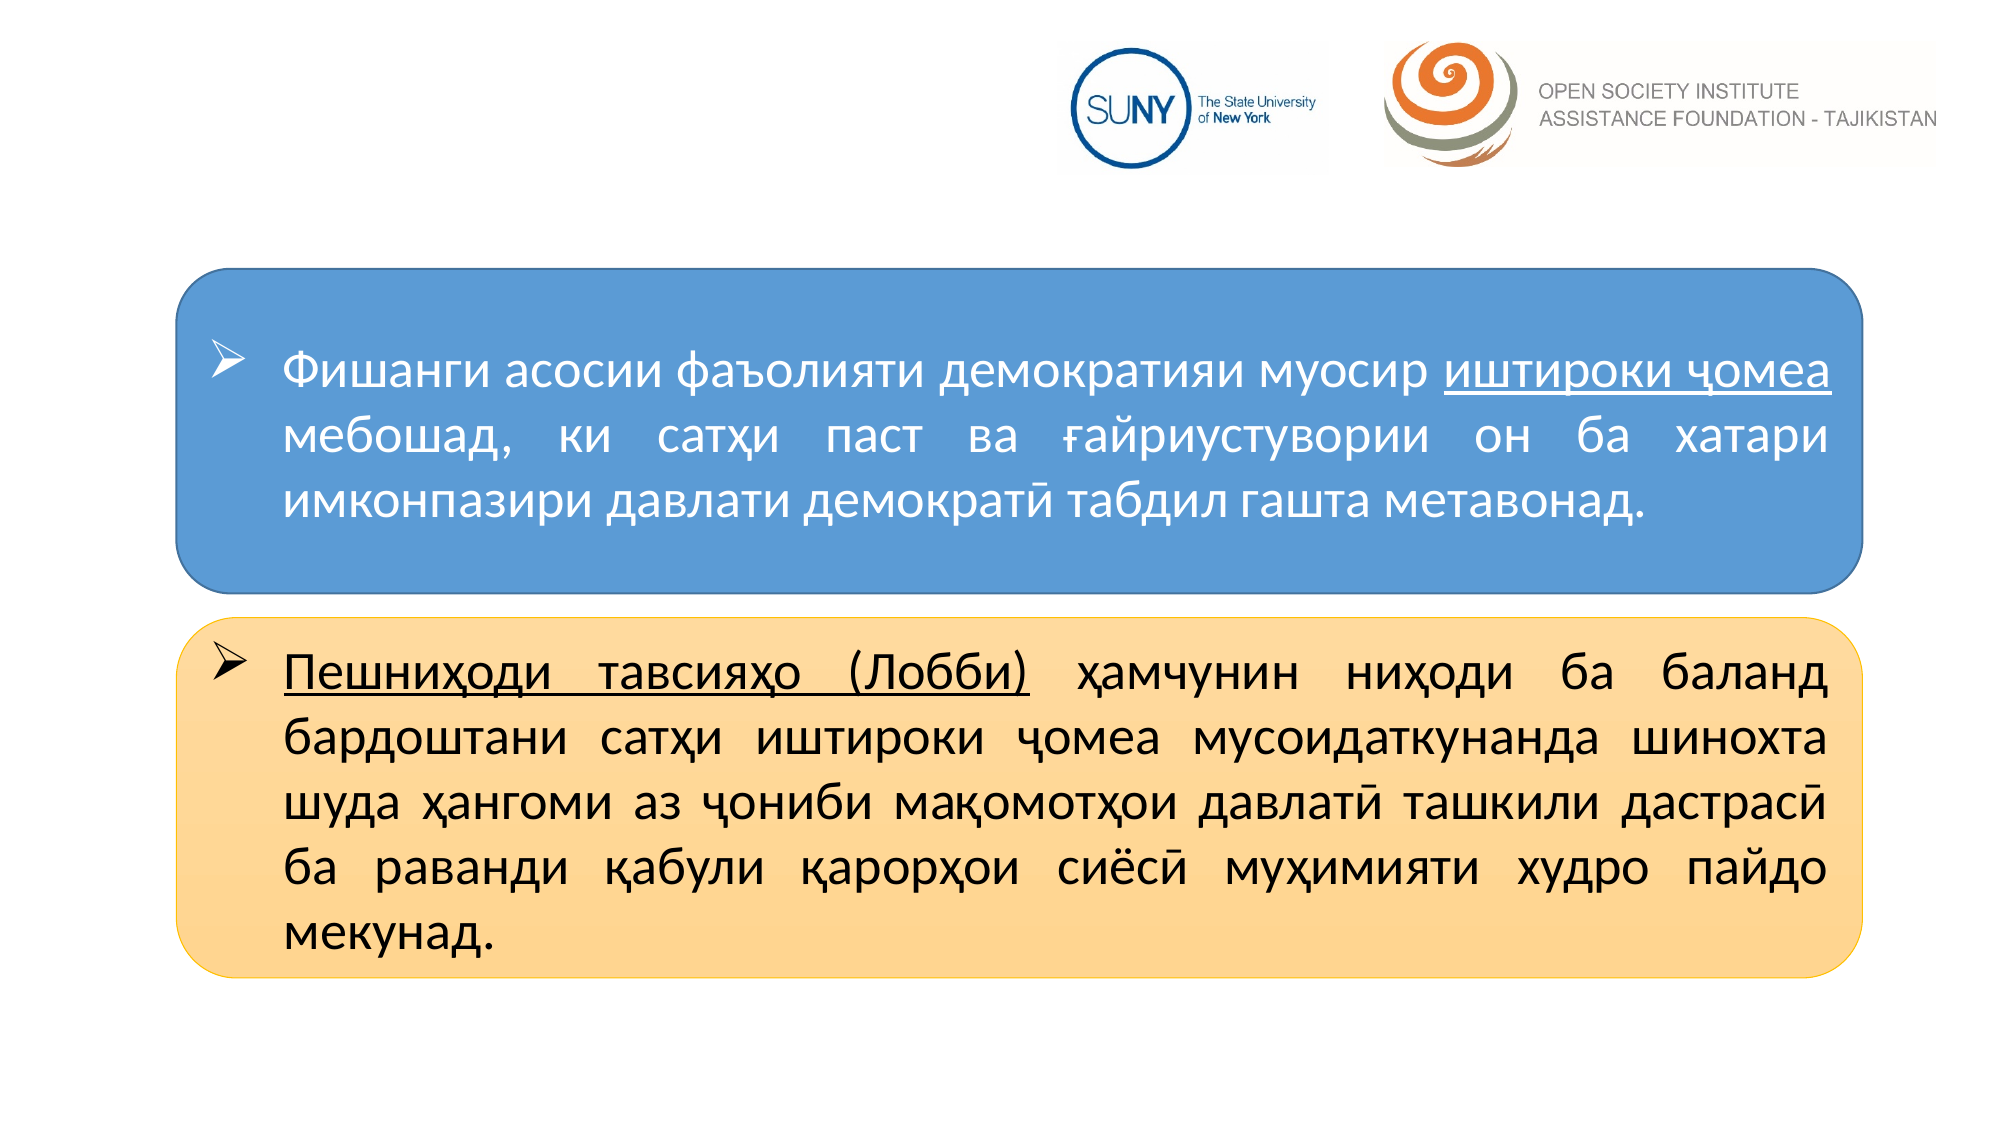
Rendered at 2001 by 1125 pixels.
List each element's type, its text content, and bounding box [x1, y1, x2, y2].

text_box Пешниҳоди тавсияҳо (Лобби) ҳамчунин ниҳоди ба баланд бардоштани сатҳи иштироки ҷомеа мусоидаткунанда шинохта шуда ҳангоми аз ҷониби мақомотҳои давлатӣ ташкили дастрасӣ ба раванди қабули қарорҳои сиёсӣ муҳимияти худро пайдо мекунад. [175, 617, 1863, 979]
text_box Фишанги асосии фаъолияти демократияи муосир иштироки ҷомеа мебошад, ки сатҳи паст ва ғайриустувории он ба хатари имконпазири давлати демократӣ табдил гашта метавонад. [175, 267, 1864, 595]
picture [1384, 41, 1936, 167]
picture [1057, 41, 1329, 175]
